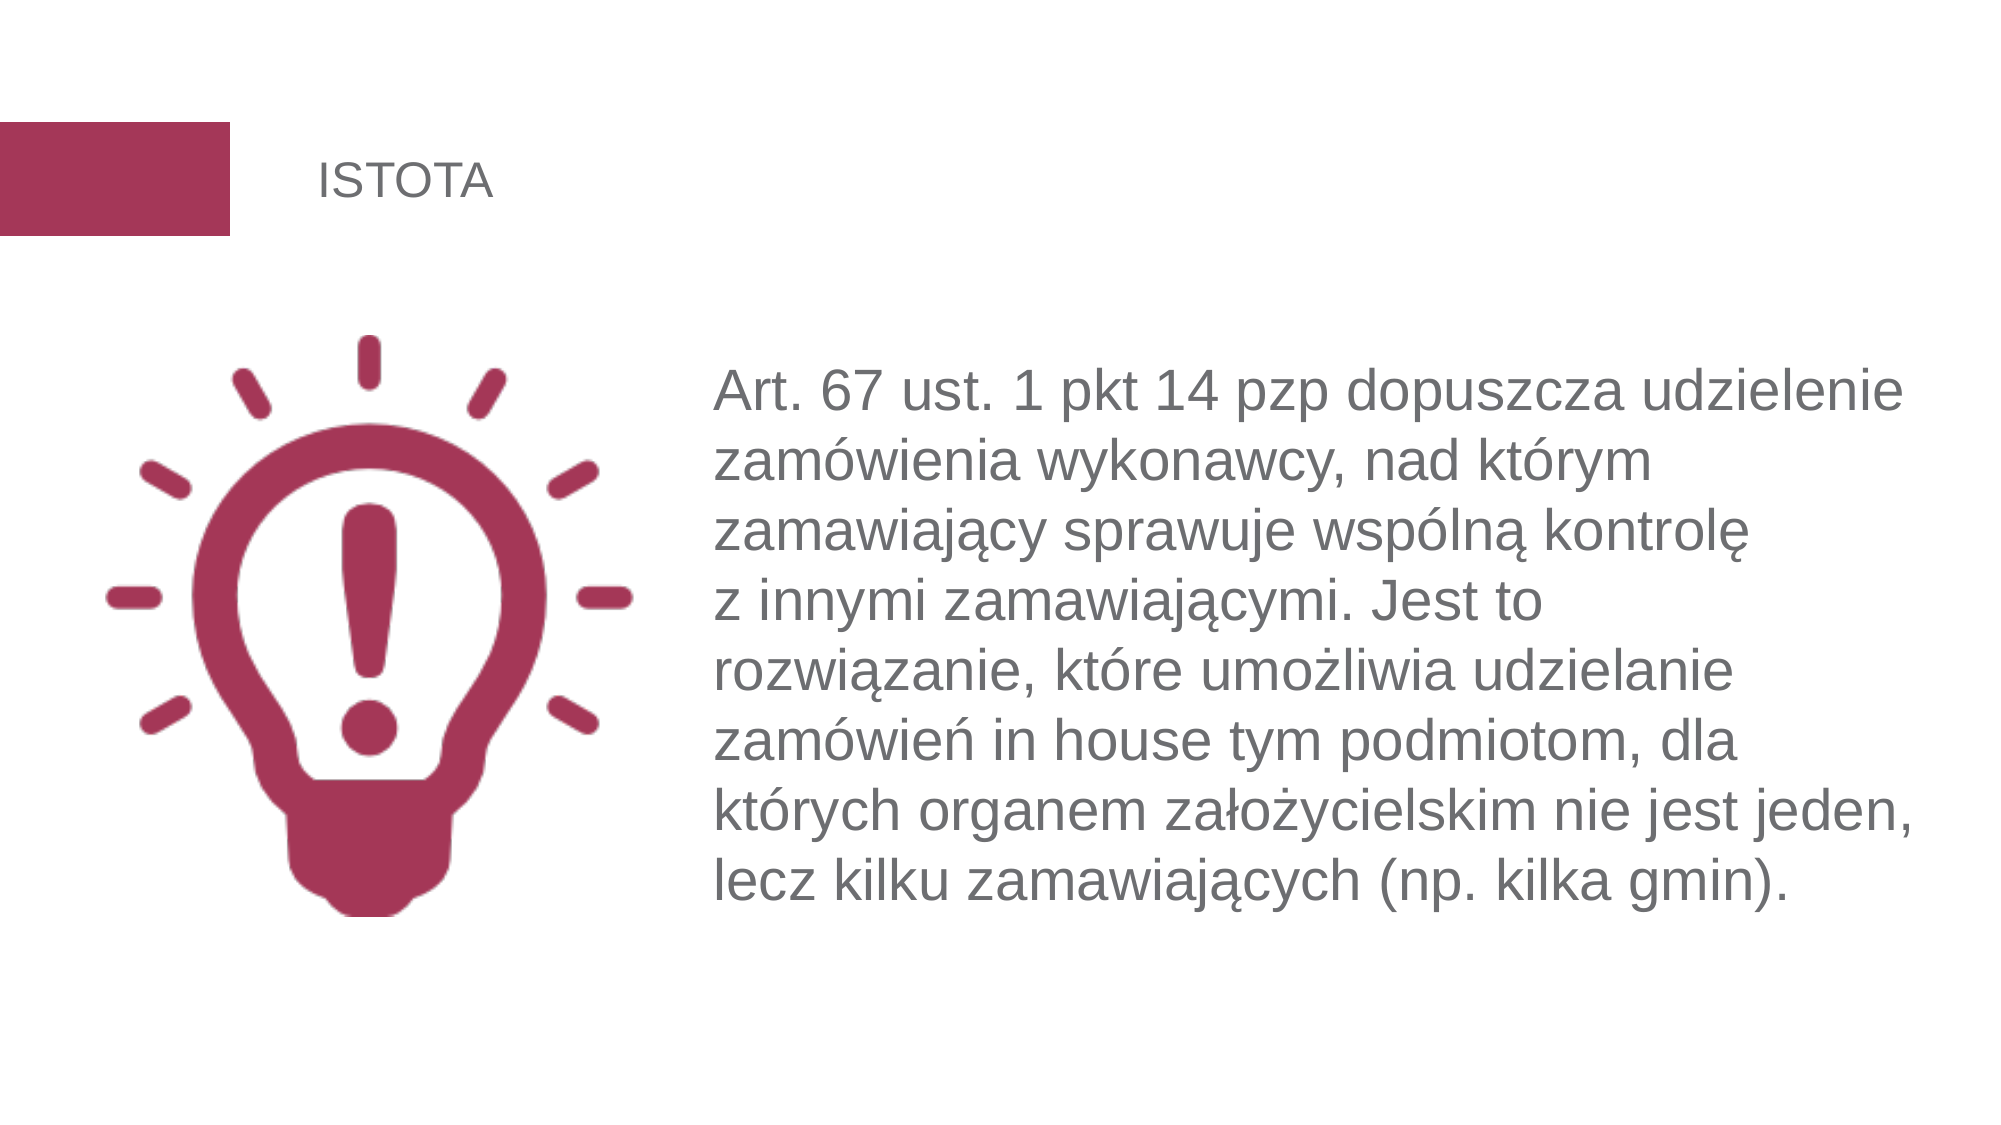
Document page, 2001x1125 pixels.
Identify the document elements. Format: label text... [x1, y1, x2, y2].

picture [0, 122, 230, 236]
picture [79, 335, 661, 917]
text_box Art. 67 ust. 1 pkt 14 pzp dopuszcza udzielenie zamówienia wykonawcy, nad którym zamawiający sprawuje wspólną kontrolę z innymi zamawiającymi. Jest to rozwiązanie, które umożliwia udzielanie zamówień in house tym podmiotom, dla których organem założycielskim nie jest jeden, lecz kilku zamawiających (np. kilka gmin). [698, 345, 1950, 920]
text_box ISTOTA [303, 125, 1752, 238]
